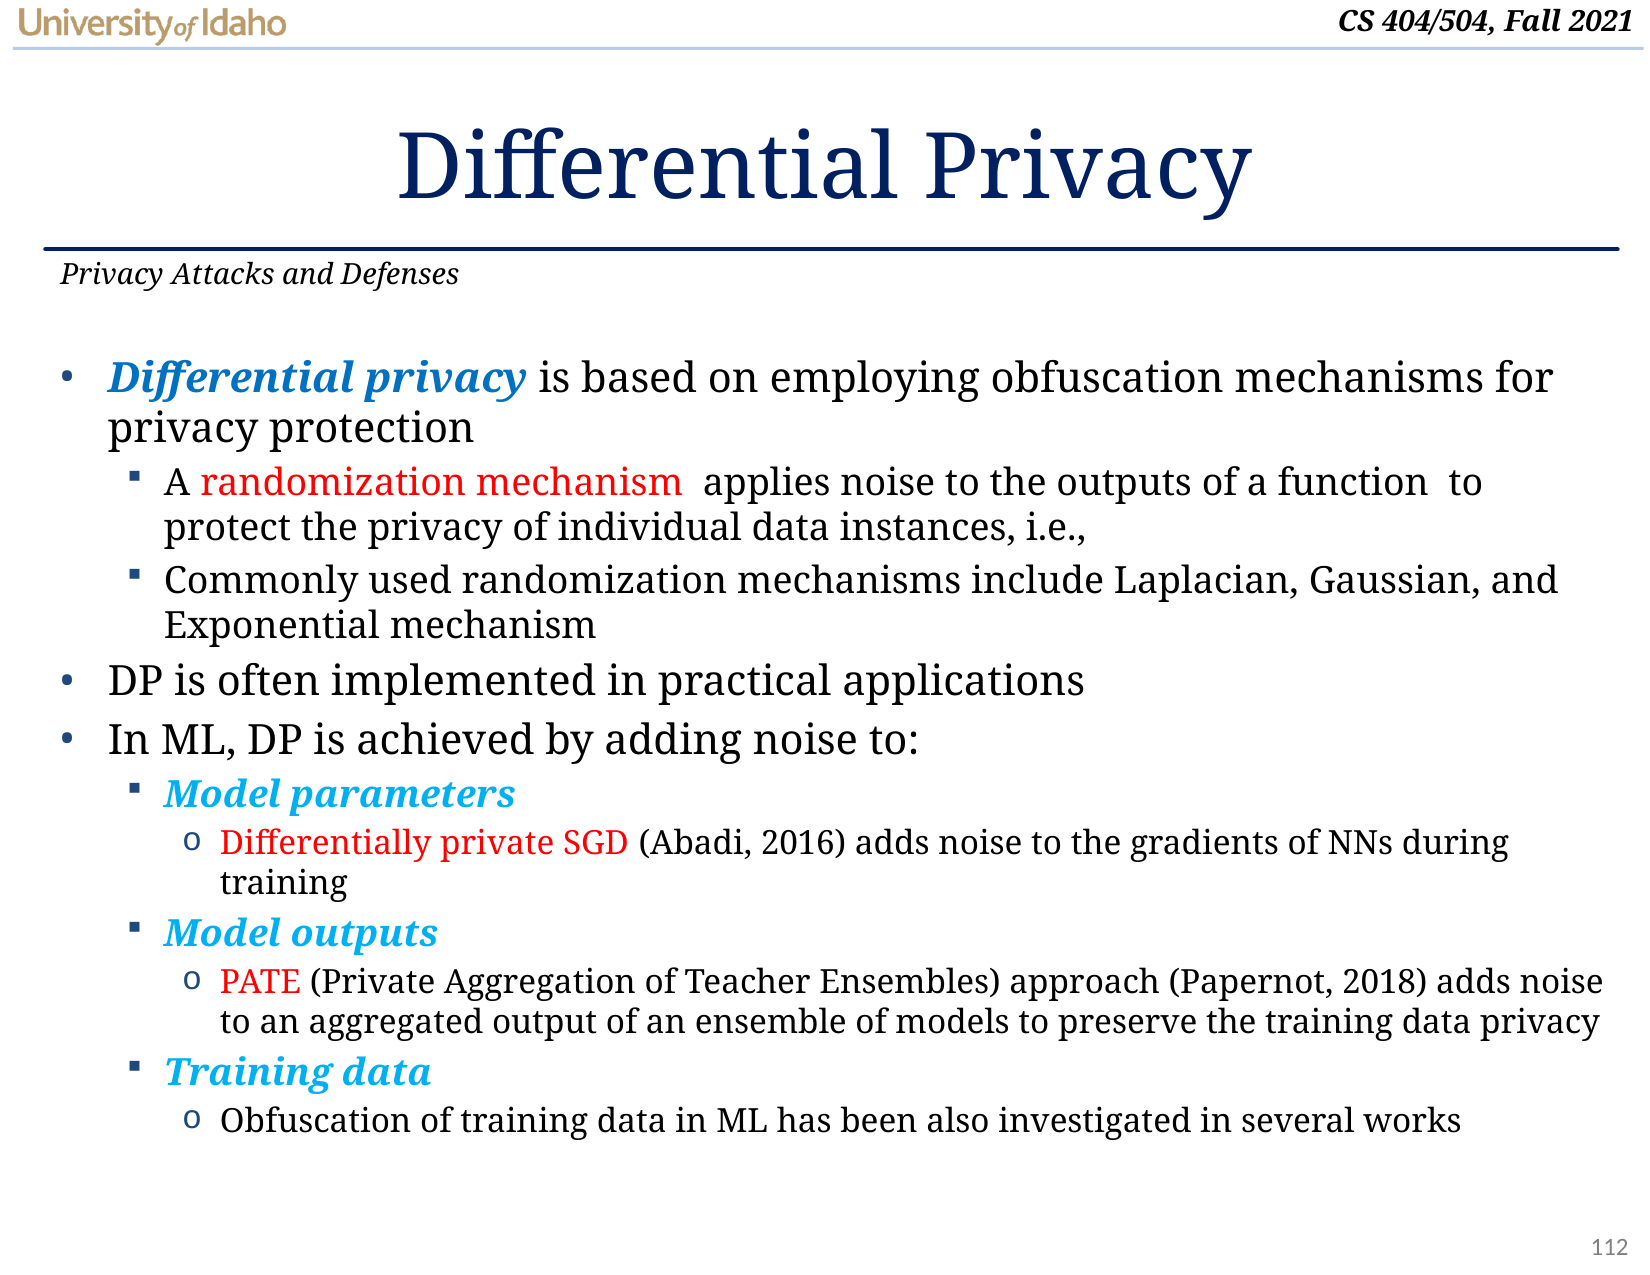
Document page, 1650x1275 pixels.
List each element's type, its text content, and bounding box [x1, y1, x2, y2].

list Privacy Attacks and Defenses [45, 247, 1062, 306]
picture [19, 8, 286, 46]
title Differential Privacy [0, 75, 1650, 248]
